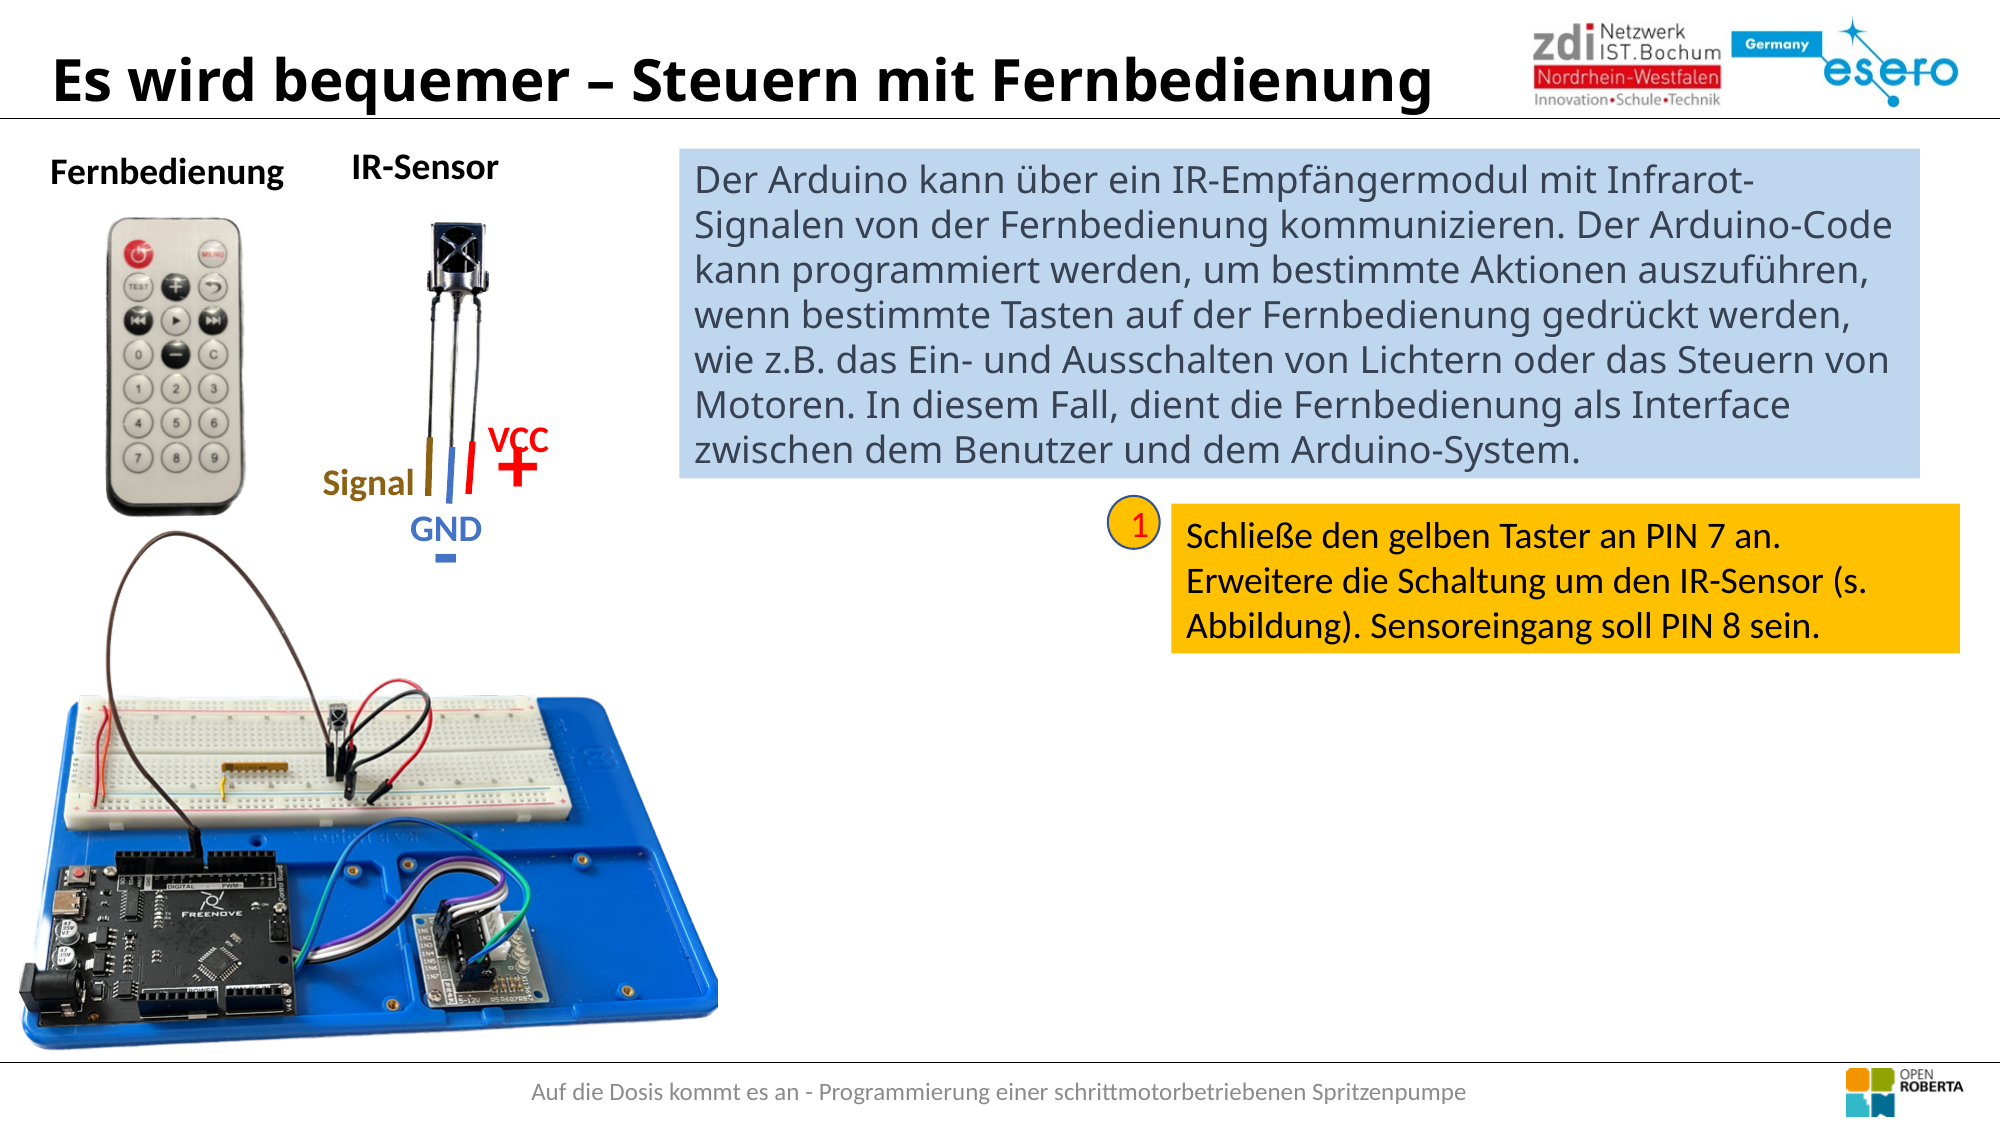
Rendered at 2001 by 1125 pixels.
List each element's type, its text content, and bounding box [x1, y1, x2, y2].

text_box Der Arduino kann über ein IR-Empfängermodul mit Infrarot-Signalen von der Fernbedienung kommunizieren. Der Arduino-Code kann programmiert werden, um bestimmte Aktionen auszuführen, wenn bestimmte Tasten auf der Fernbedienung gedrückt werden, wie z.B. das Ein- und Ausschalten von Lichtern oder das Steuern von Motoren. In diesem Fall, dient die Fernbedienung als Interface zwischen dem Benutzer und dem Arduino-System. [679, 148, 1920, 479]
picture [425, 222, 489, 496]
picture [1846, 1068, 1964, 1117]
text_box Signal [296, 445, 442, 508]
text_box Fernbedienung [35, 139, 312, 200]
title Es wird bequemer – Steuern mit Fernbedienung [36, 24, 1481, 140]
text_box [468, 441, 473, 494]
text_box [449, 446, 453, 504]
picture [1532, 11, 1964, 111]
text_box IR-Sensor [336, 134, 514, 195]
picture [19, 214, 718, 1068]
text_box Schließe den gelben Taster an PIN 7 an. Erweitere die Schaltung um den IR-Sensor (s. Abbildung). Sensoreingang soll PIN 8 sein. [1171, 503, 1960, 654]
text_box VCC + [442, 403, 603, 508]
text_box 1 [1106, 494, 1161, 550]
